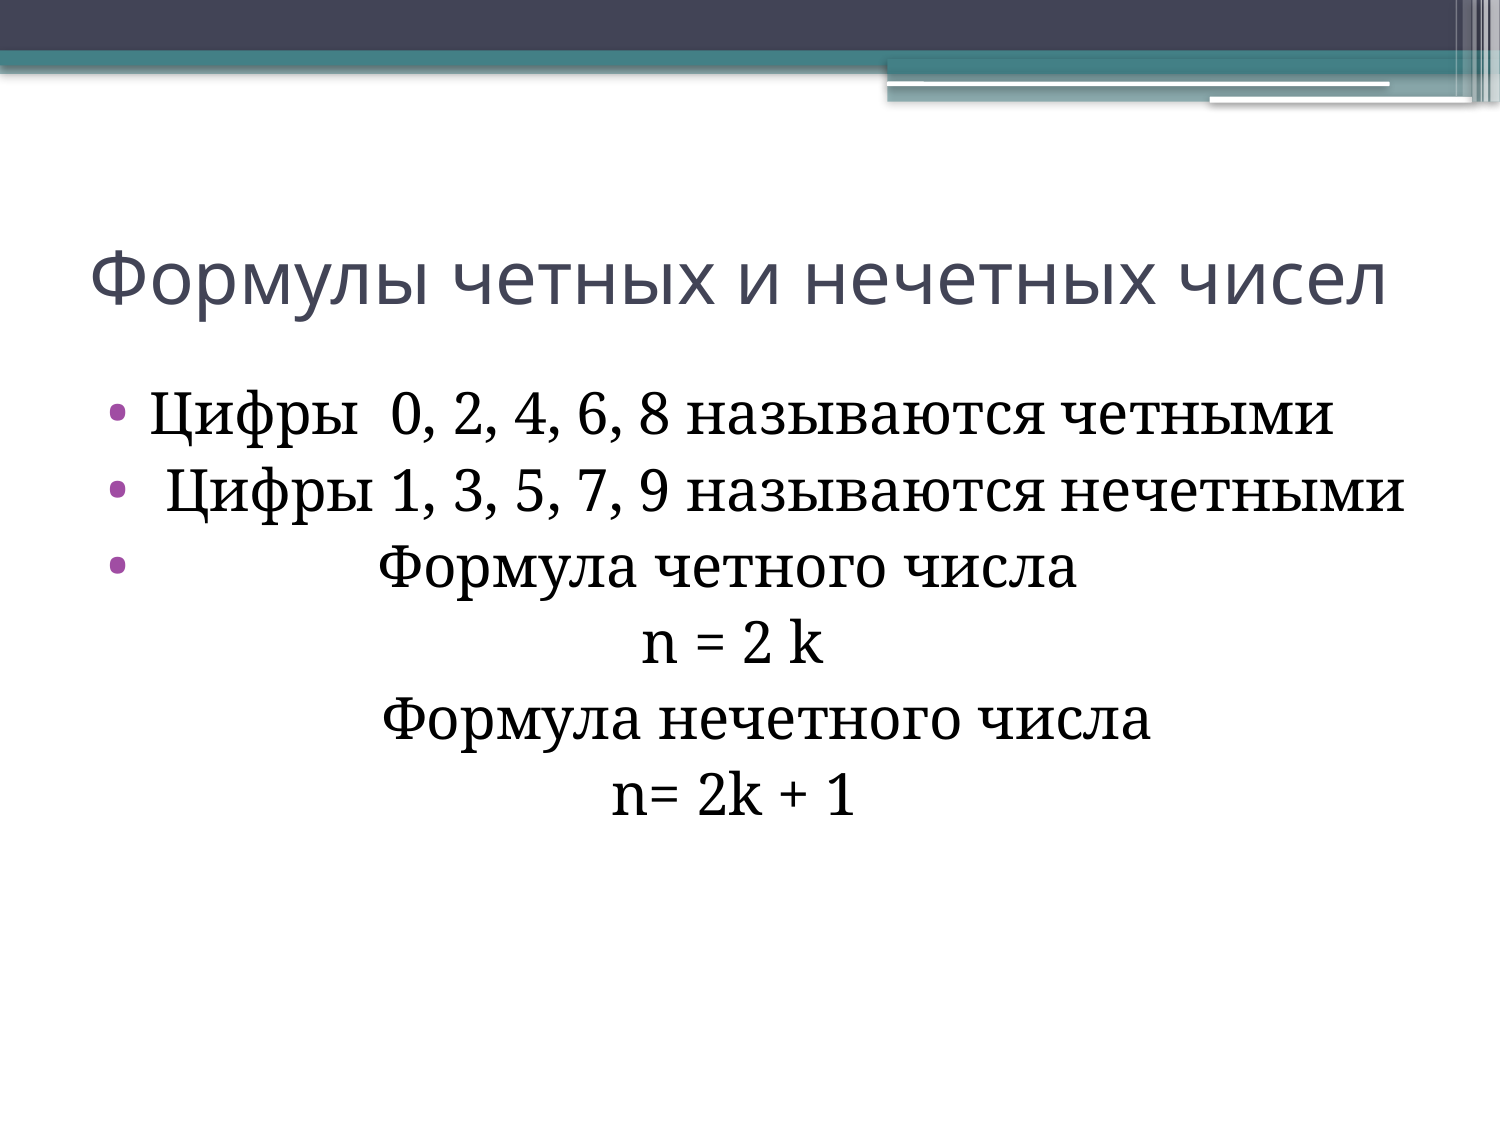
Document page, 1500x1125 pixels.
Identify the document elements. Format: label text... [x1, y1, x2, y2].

title Формулы четных и нечетных чисел [75, 187, 1425, 363]
list Цифры 0, 2, 4, 6, 8 называются четными Цифры 1, 3, 5, 7, 9 называются нечетными Формула четного числа n = 2 k Формула нечетного числа n= 2k + 1 [75, 368, 1425, 1079]
